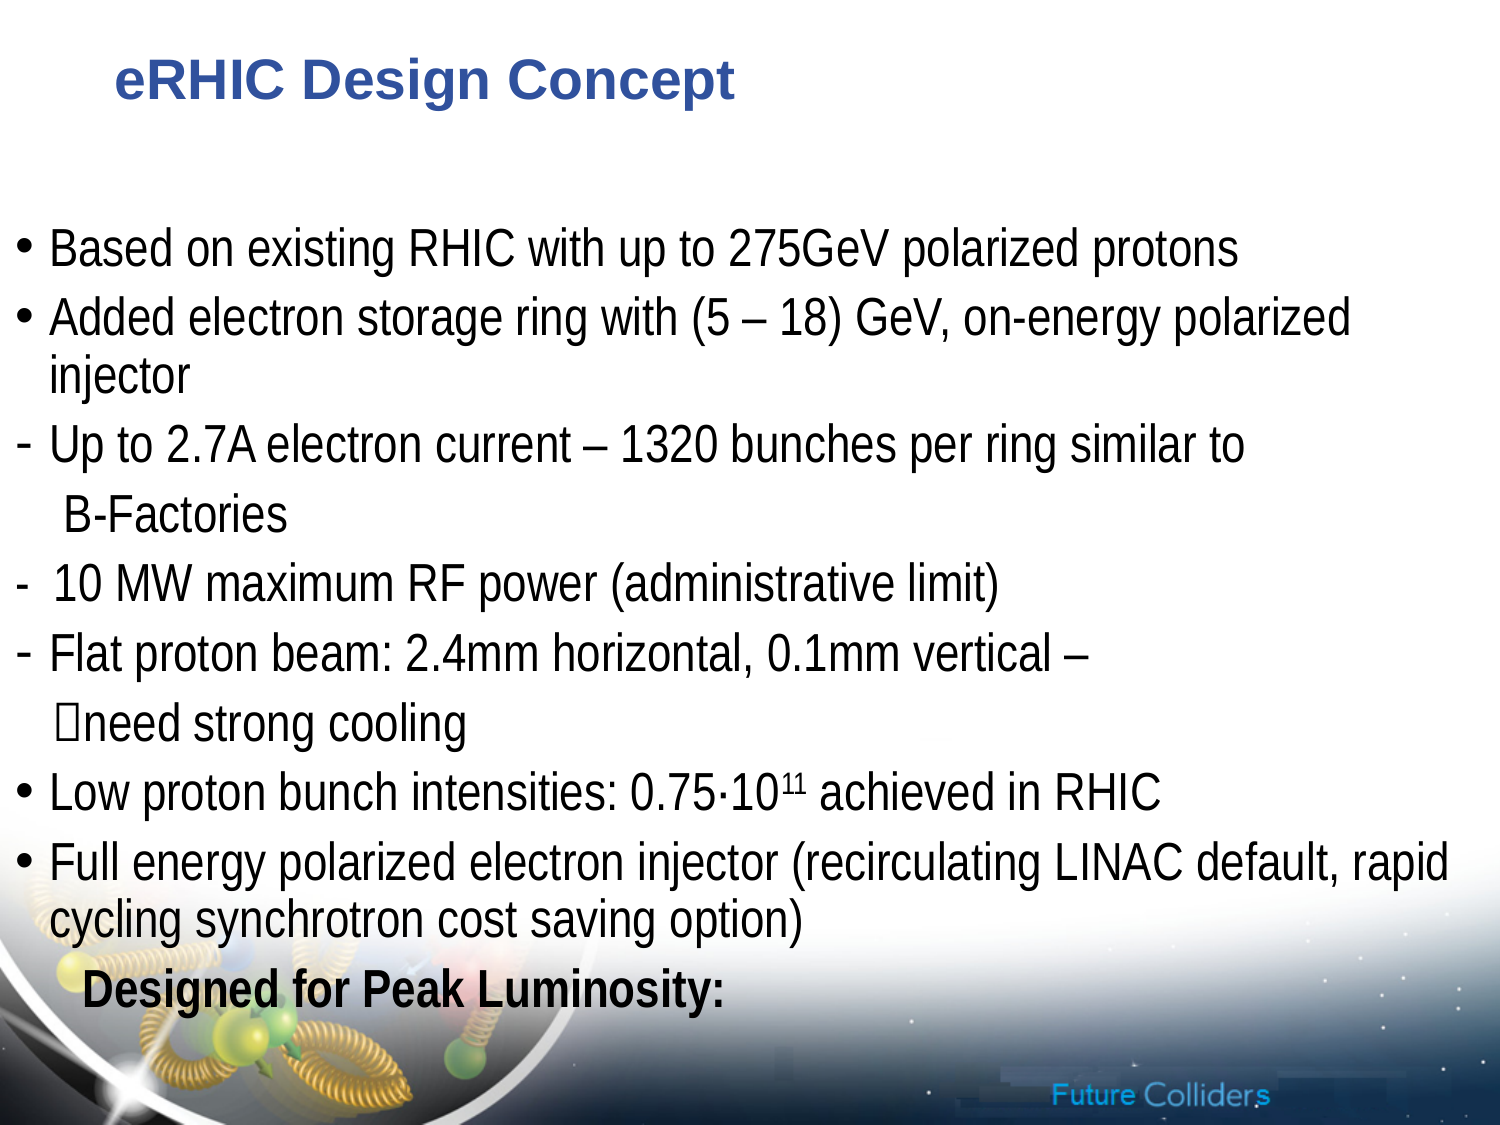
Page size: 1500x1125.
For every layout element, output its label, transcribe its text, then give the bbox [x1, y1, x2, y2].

title eRHIC Design Concept [99, 43, 1394, 121]
picture [0, 0, 1500, 1125]
